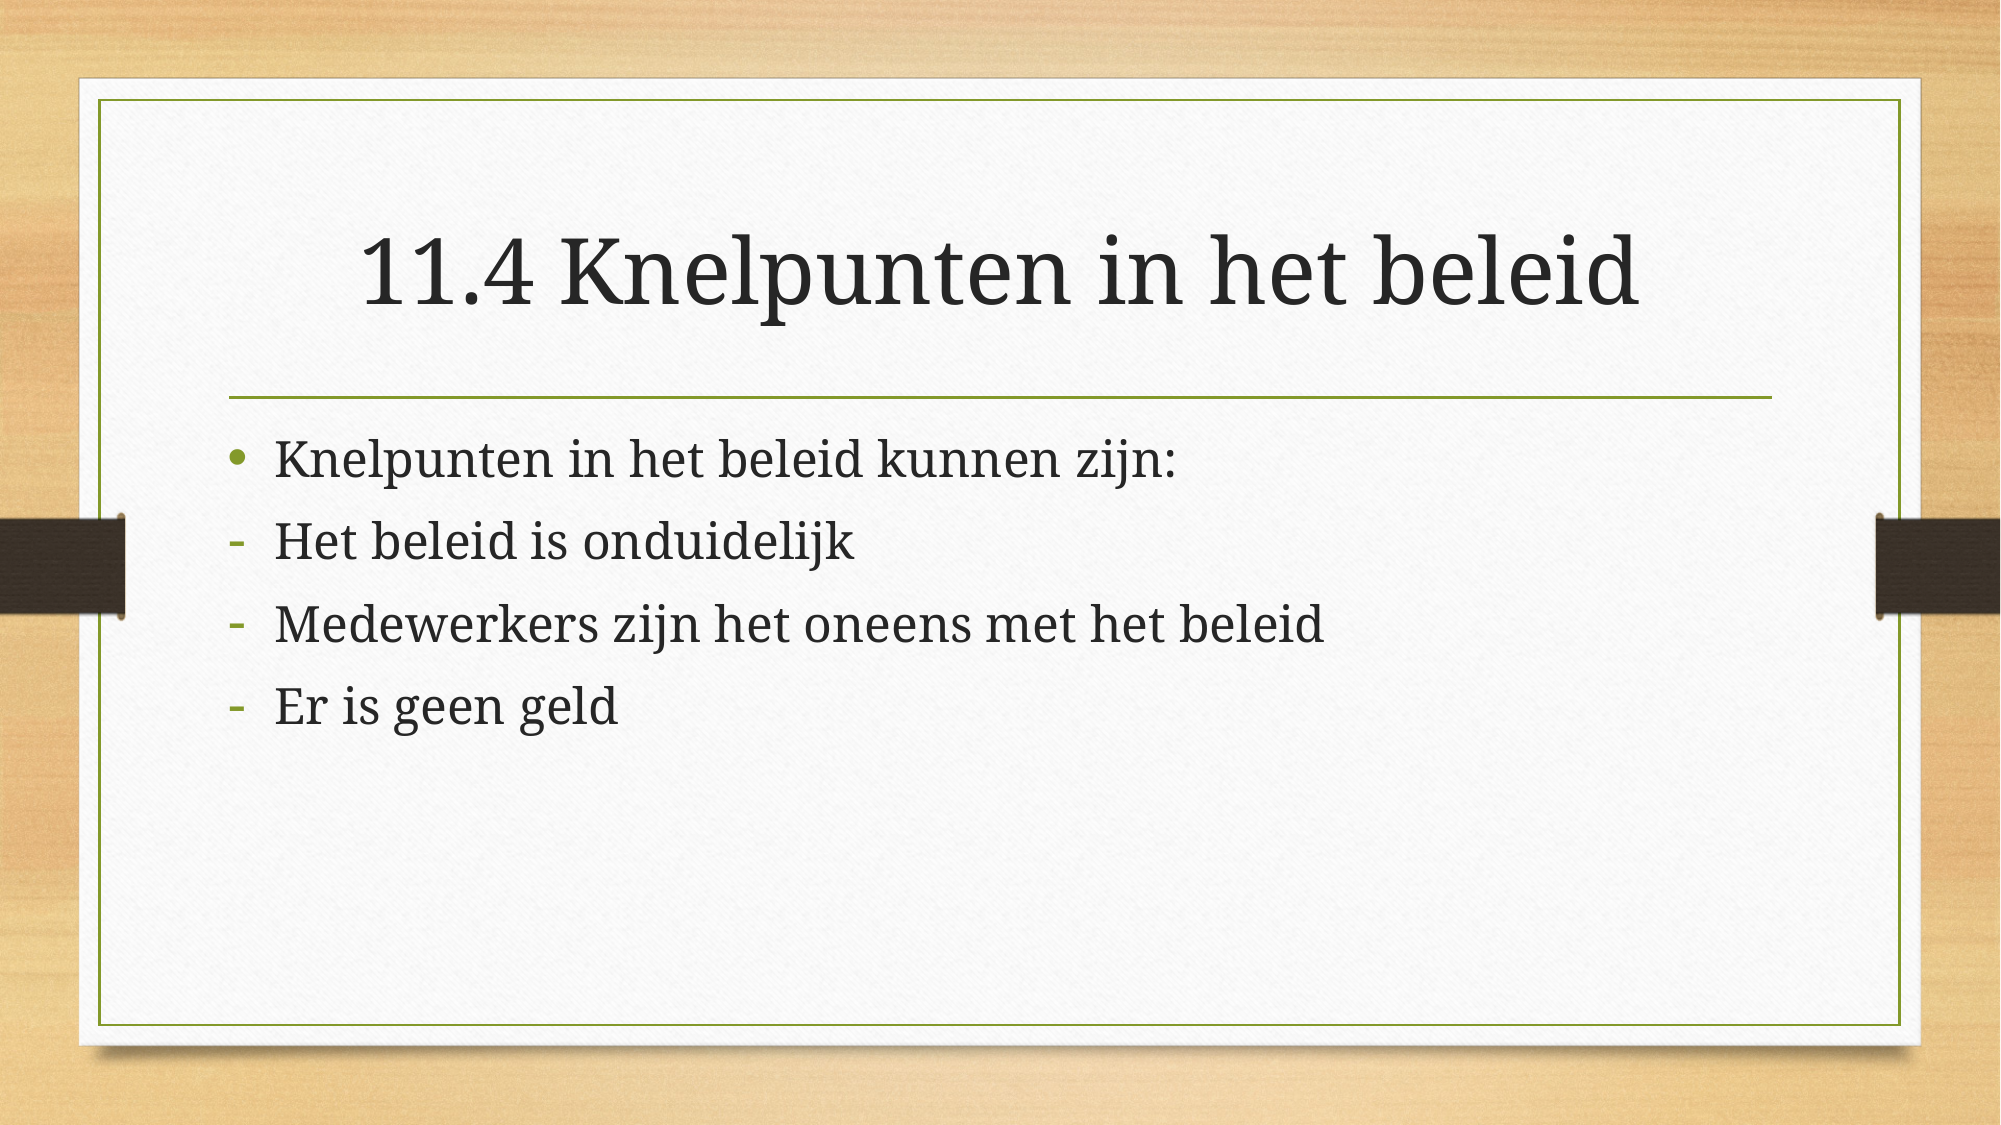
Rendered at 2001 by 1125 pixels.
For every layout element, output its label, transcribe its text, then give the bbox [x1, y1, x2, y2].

picture [0, 0, 2001, 1125]
title 11.4 Knelpunten in het beleid [212, 161, 1788, 375]
list Knelpunten in het beleid kunnen zijn: Het beleid is onduidelijk Medewerkers zijn het oneens met het beleid Er is geen geld [212, 419, 1788, 964]
